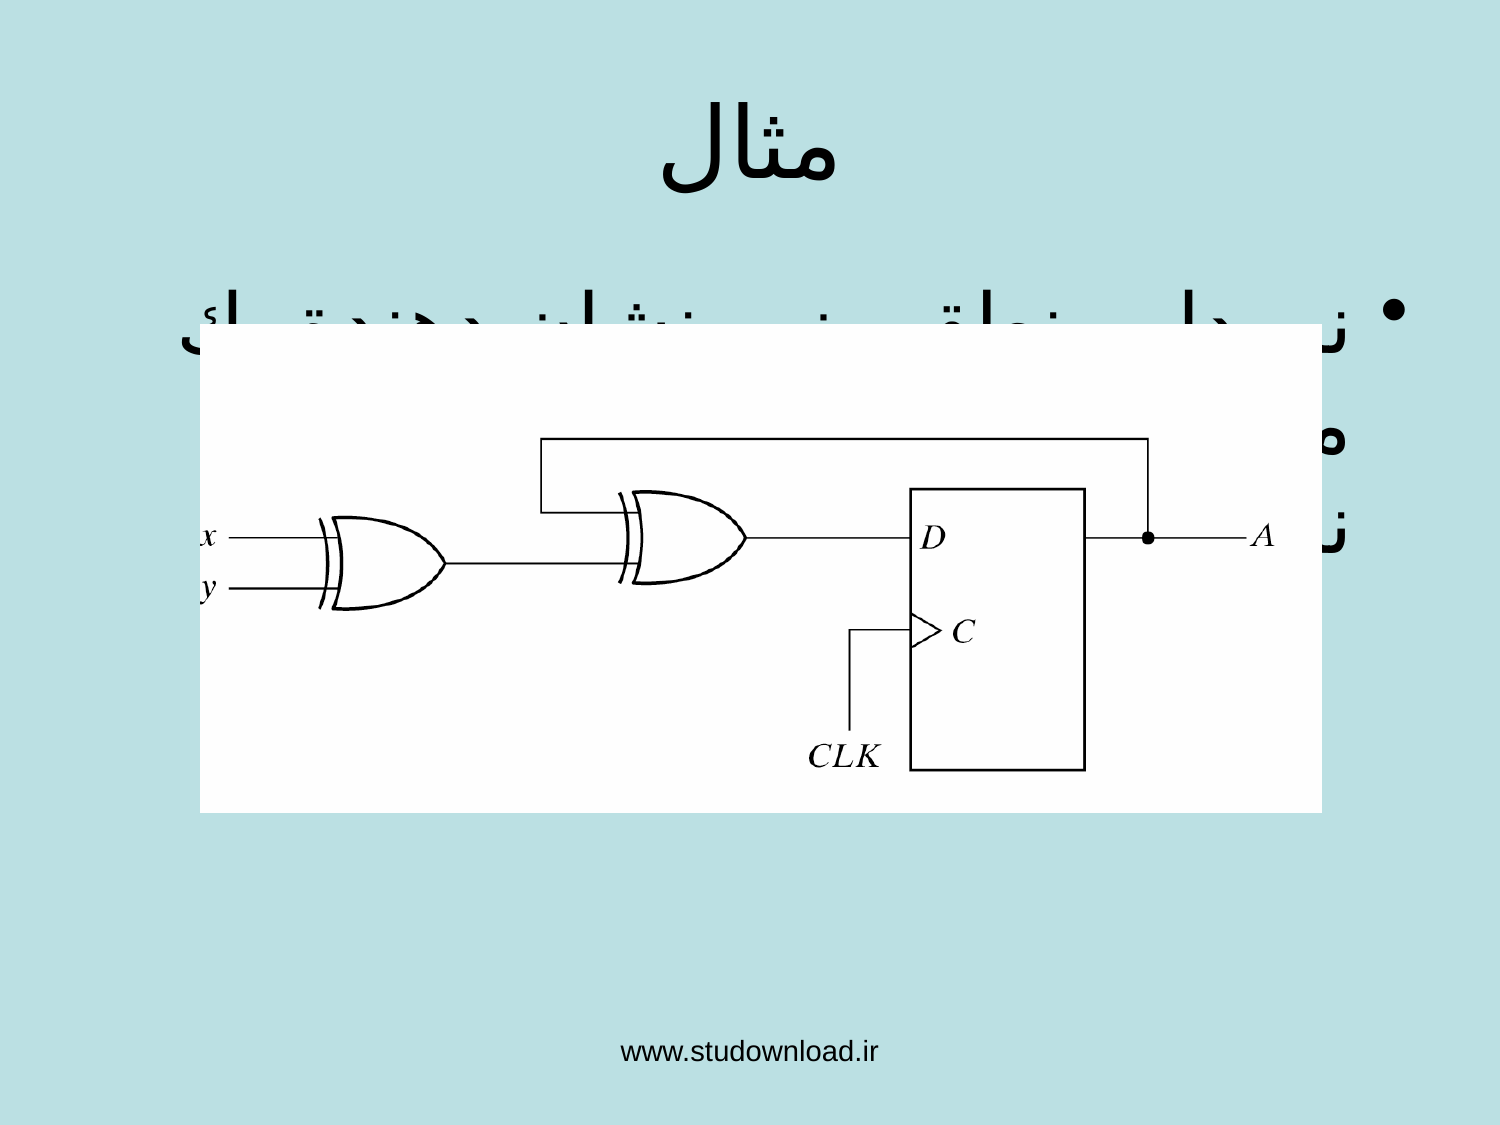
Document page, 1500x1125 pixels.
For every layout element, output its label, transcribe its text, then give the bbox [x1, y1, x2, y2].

title مثال [74, 44, 1426, 233]
picture [199, 324, 1323, 813]
footer www.studownload.ir [512, 1024, 988, 1103]
list نمودار منطقي زير نشان دهندة يك مدار ترتيبي است. جدول حالت و نمودار حالت آنرا بدست آوريد. [74, 262, 1426, 1006]
